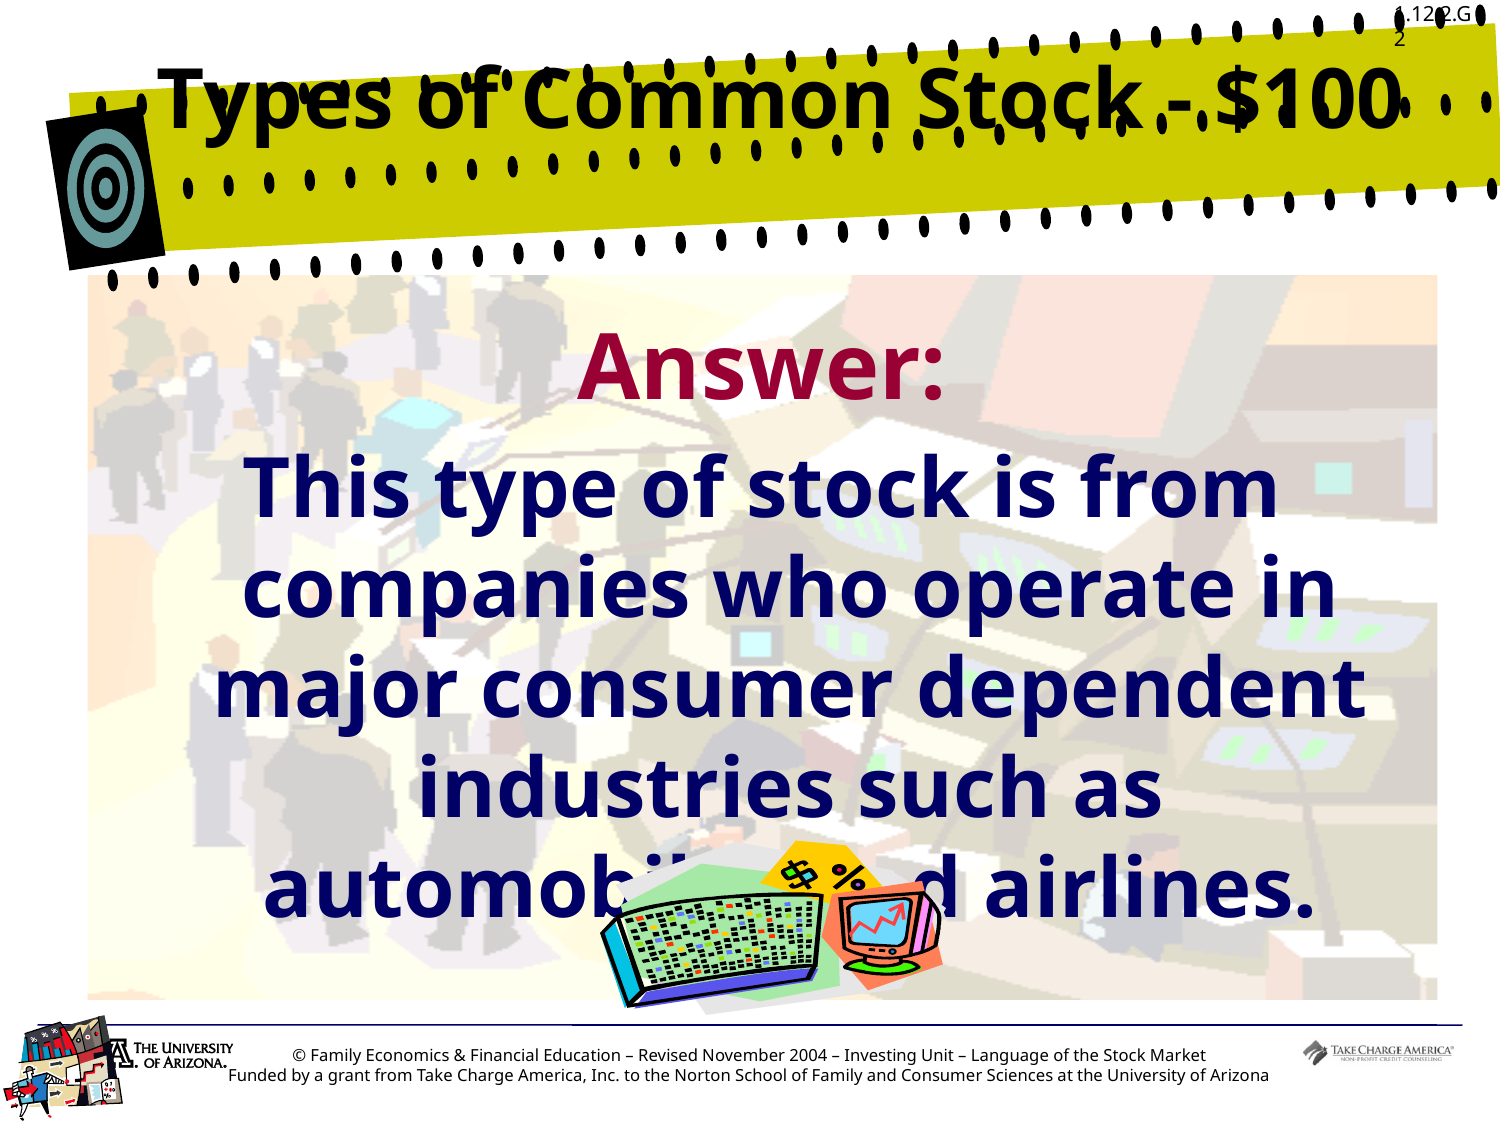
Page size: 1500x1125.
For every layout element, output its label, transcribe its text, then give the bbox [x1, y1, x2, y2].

picture [87, 275, 1438, 299]
title Types of Common Stock - $100 [75, 37, 1488, 218]
picture [0, 1012, 126, 1125]
list Answer: This type of stock is from companies who operate in major consumer dependent industries such as automobiles and airlines. [87, 299, 1438, 950]
picture [87, 837, 1438, 1019]
